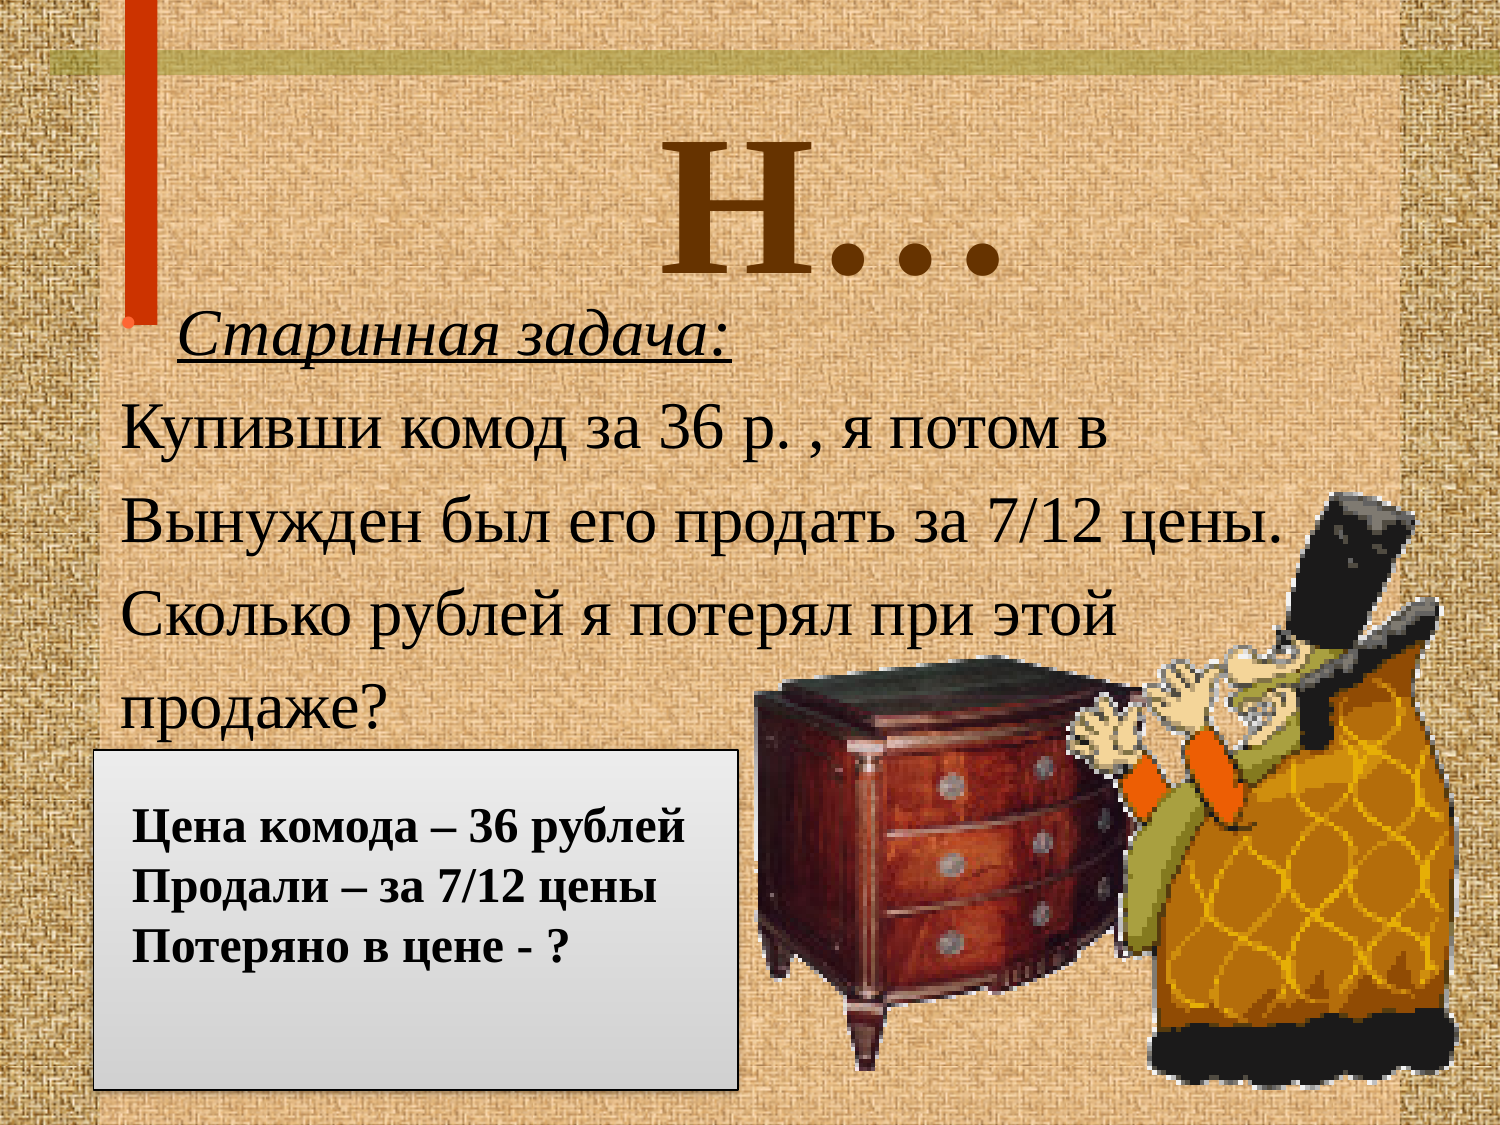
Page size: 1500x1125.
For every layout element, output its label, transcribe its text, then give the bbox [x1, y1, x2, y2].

list Старинная задача: Купивши комод за 36 р. , я потом в Вынужден был его продать за 7/12 цены. Сколько рублей я потерял при этой продаже? [105, 280, 1381, 747]
text_box [93, 749, 721, 1091]
picture [1400, 0, 1500, 50]
title Н… [199, 99, 1476, 288]
picture [726, 75, 1500, 1125]
text_box Цена комода – 36 рублей Продали – за 7/12 цены Потеряно в цене - ? [117, 785, 721, 980]
picture [0, 0, 99, 1125]
